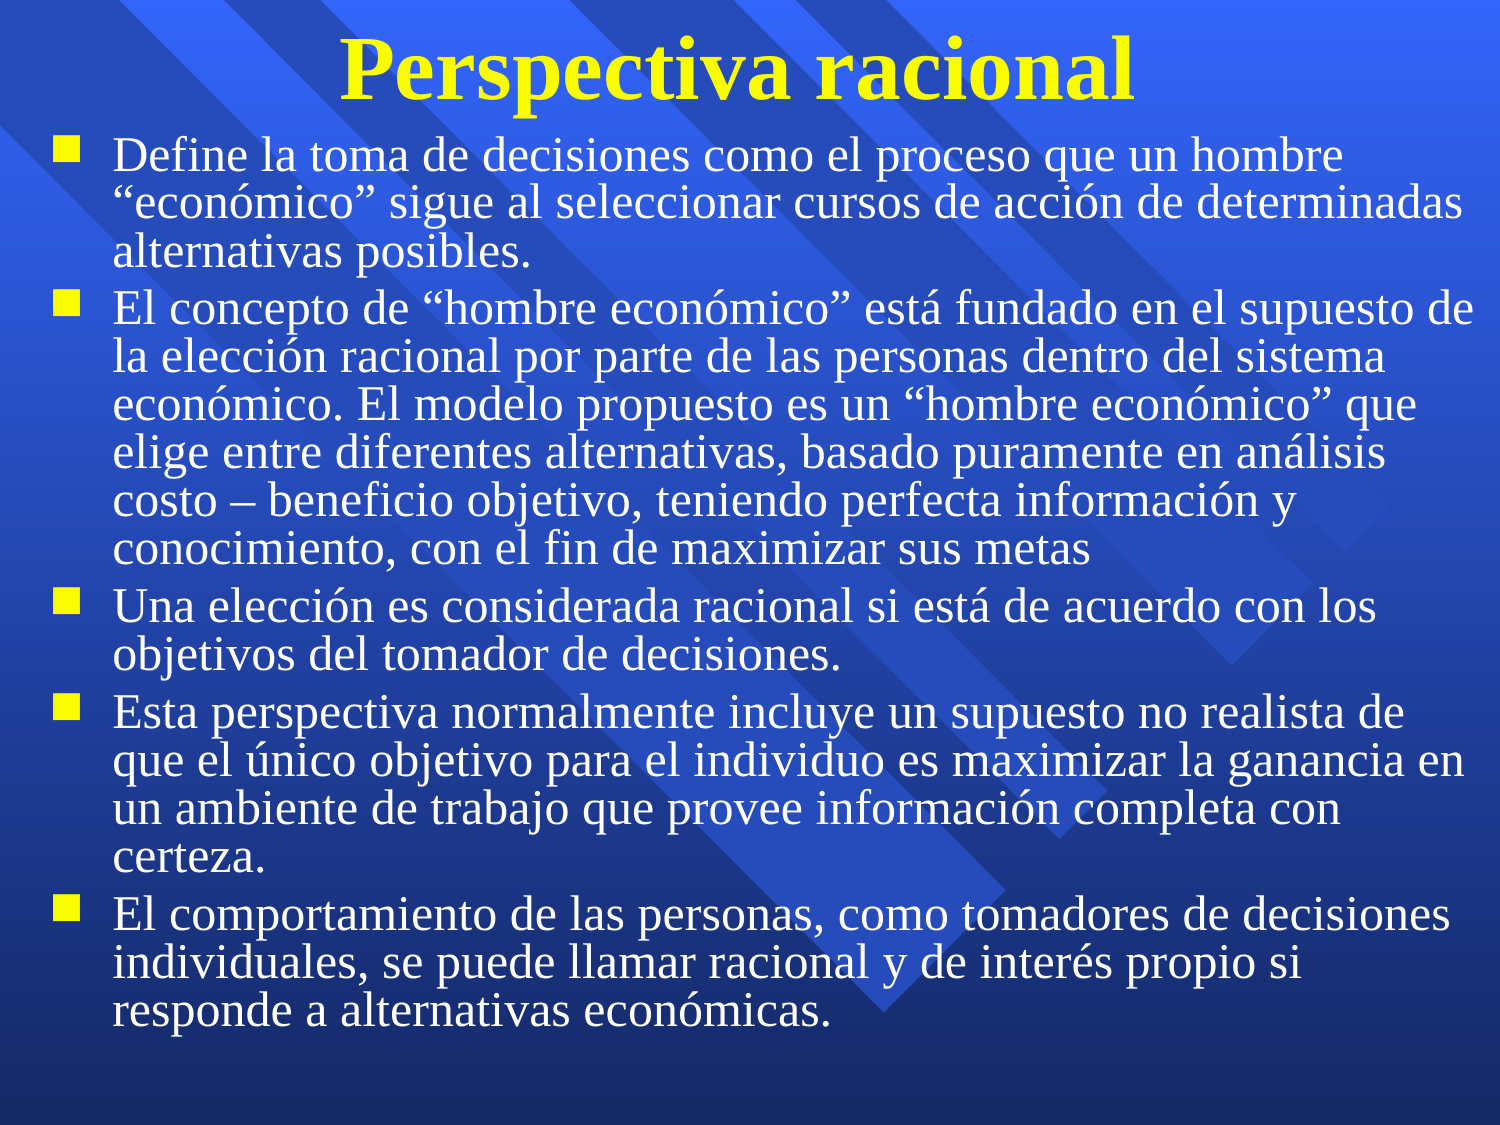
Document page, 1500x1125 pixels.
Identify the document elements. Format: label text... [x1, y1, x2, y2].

list Define la toma de decisiones como el proceso que un hombre “económico” sigue al seleccionar cursos de acción de determinadas alternativas posibles. El concepto de “hombre económico” está fundado en el supuesto de la elección racional por parte de las personas dentro del sistema económico. El modelo propuesto es un “hombre económico” que elige entre diferentes alternativas, basado puramente en análisis costo – beneficio objetivo, teniendo perfecta información y conocimiento, con el fin de maximizar sus metas Una elección es considerada racional si está de acuerdo con los objetivos del tomador de decisiones. Esta perspectiva normalmente incluye un supuesto no realista de que el único objetivo para el individuo es maximizar la ganancia en un ambiente de trabajo que provee información completa con certeza. El comportamiento de las personas, como tomadores de decisiones individuales, se puede llamar racional y de interés propio si responde a alternativas económicas. [40, 124, 1500, 1060]
title Perspectiva racional [111, 0, 1388, 124]
